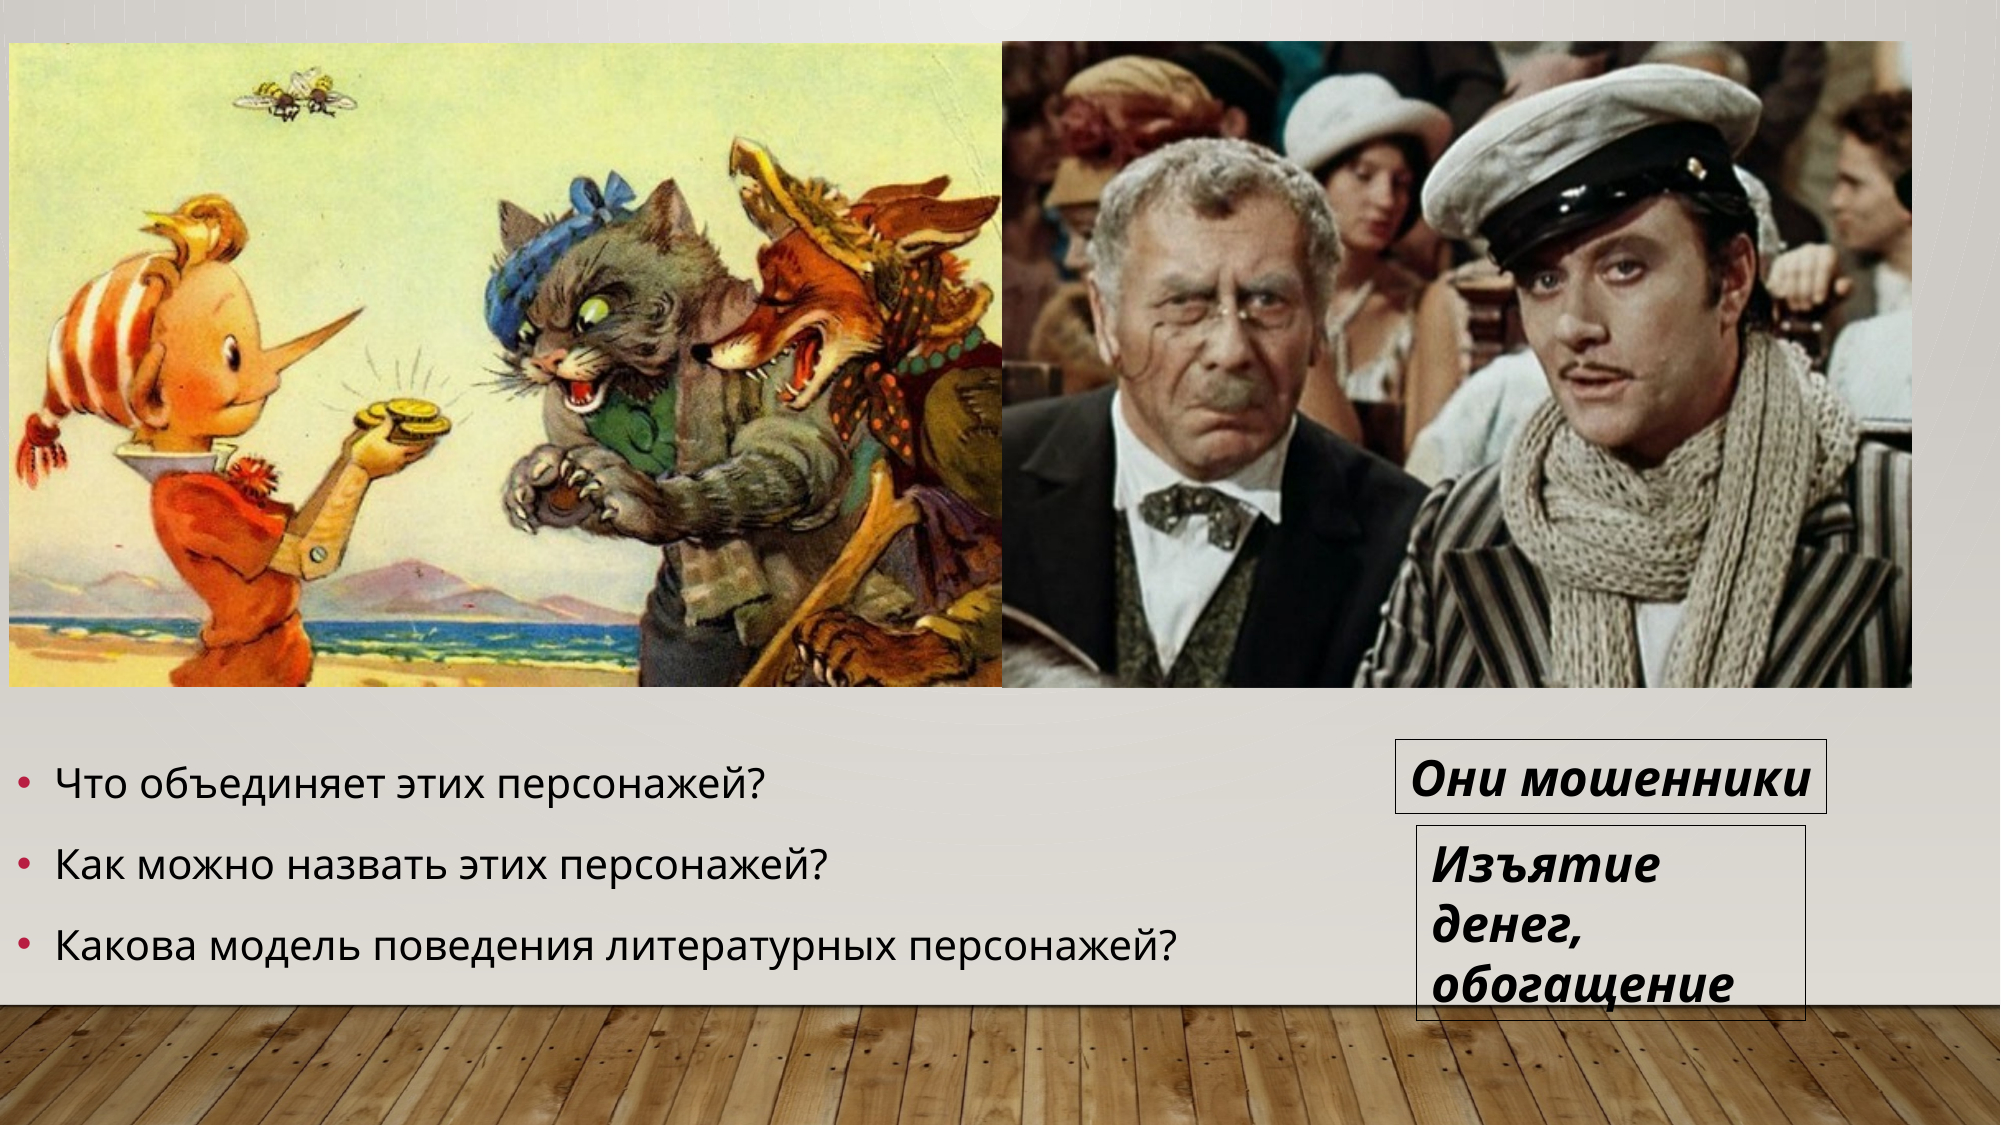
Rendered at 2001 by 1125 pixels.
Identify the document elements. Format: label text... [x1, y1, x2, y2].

text_box Изъятие денег, обогащение [1416, 825, 1806, 1021]
picture [0, 1005, 2000, 1125]
picture [9, 41, 1912, 689]
list Что объединяет этих персонажей? Как можно назвать этих персонажей? Какова модель поведения литературных персонажей? [1, 739, 1431, 1017]
text_box Они мошенники [1395, 739, 1827, 814]
